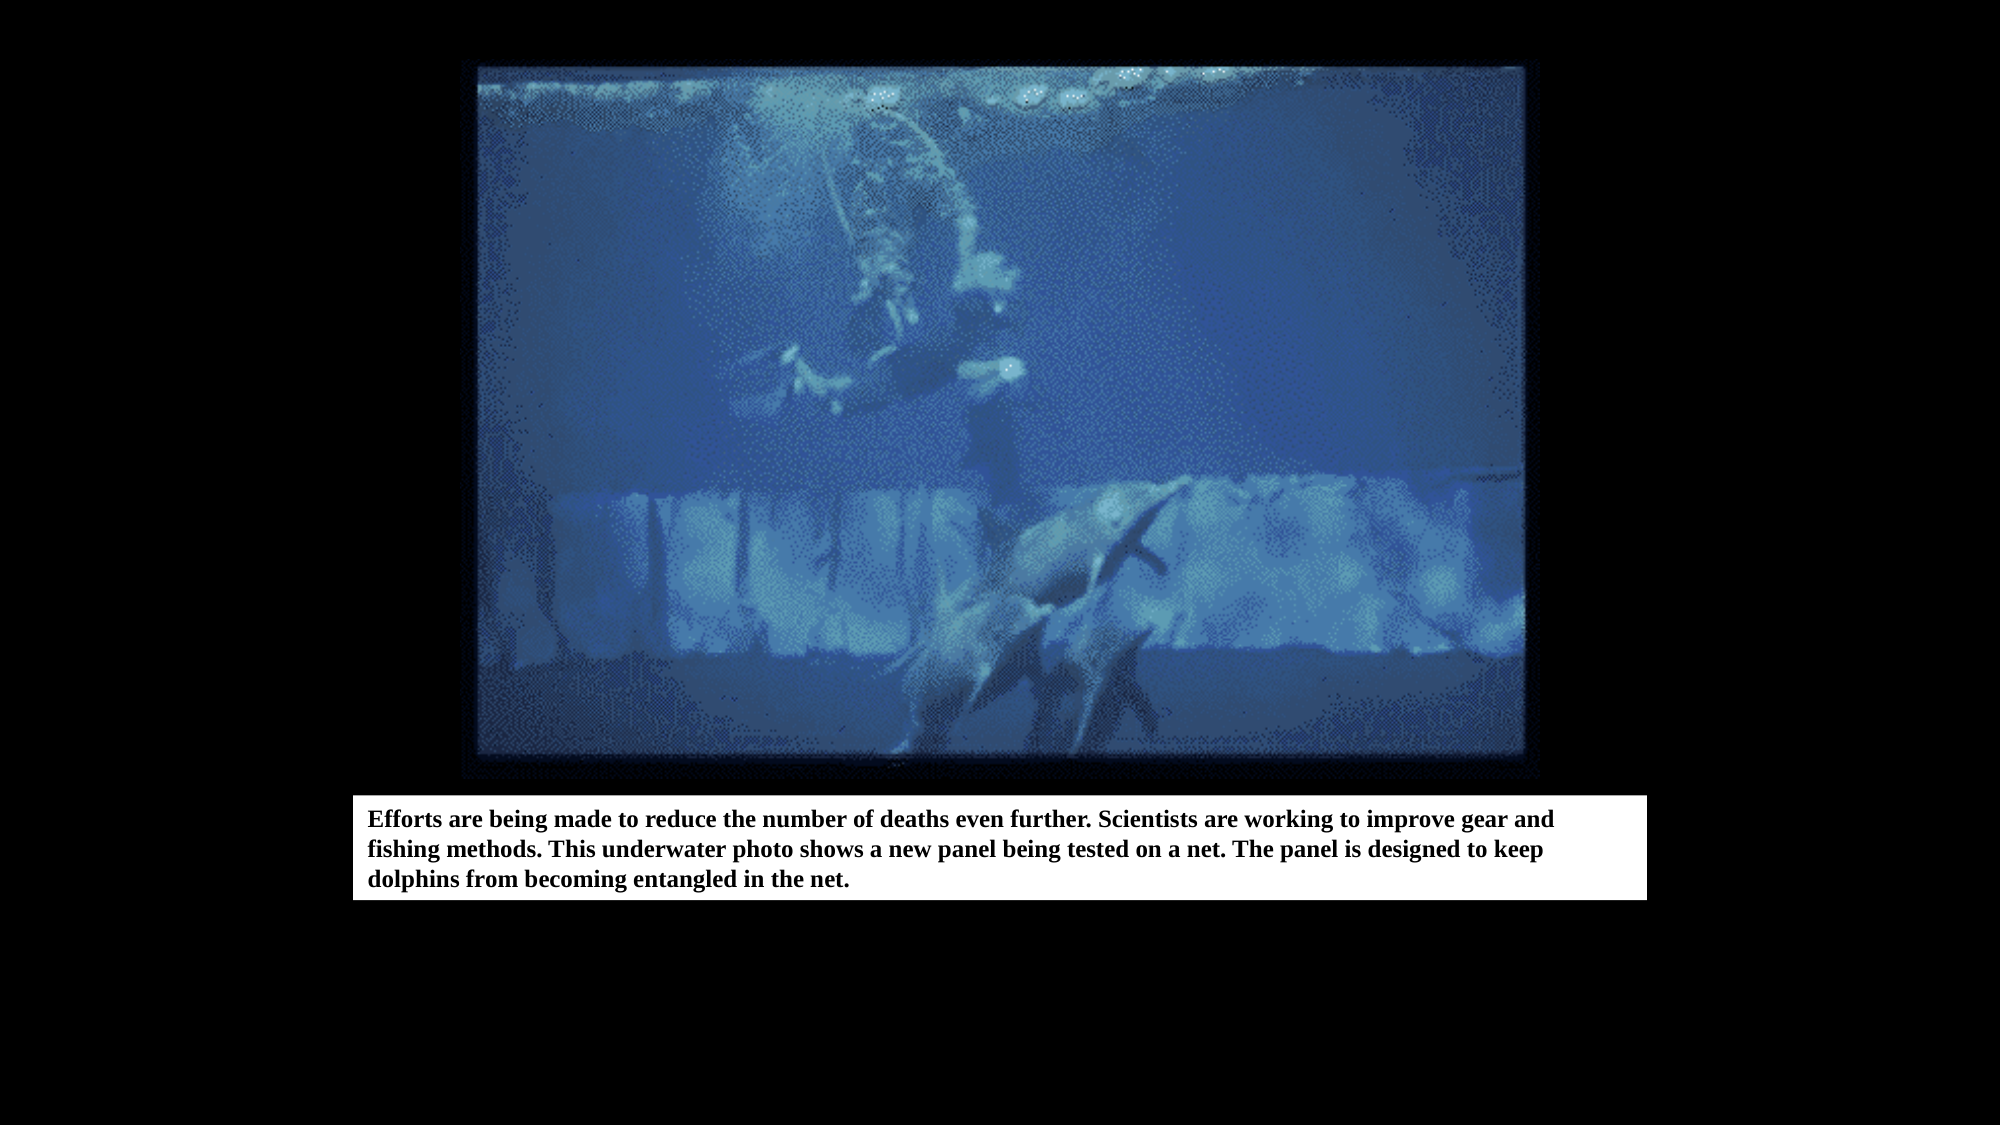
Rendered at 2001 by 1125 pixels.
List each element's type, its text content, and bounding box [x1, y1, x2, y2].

text_box Efforts are being made to reduce the number of deaths even further. Scientists are working to improve gear and fishing methods. This underwater photo shows a new panel being tested on a net. The panel is designed to keep dolphins from becoming entangled in the net. [353, 795, 1647, 901]
picture [460, 59, 1540, 779]
